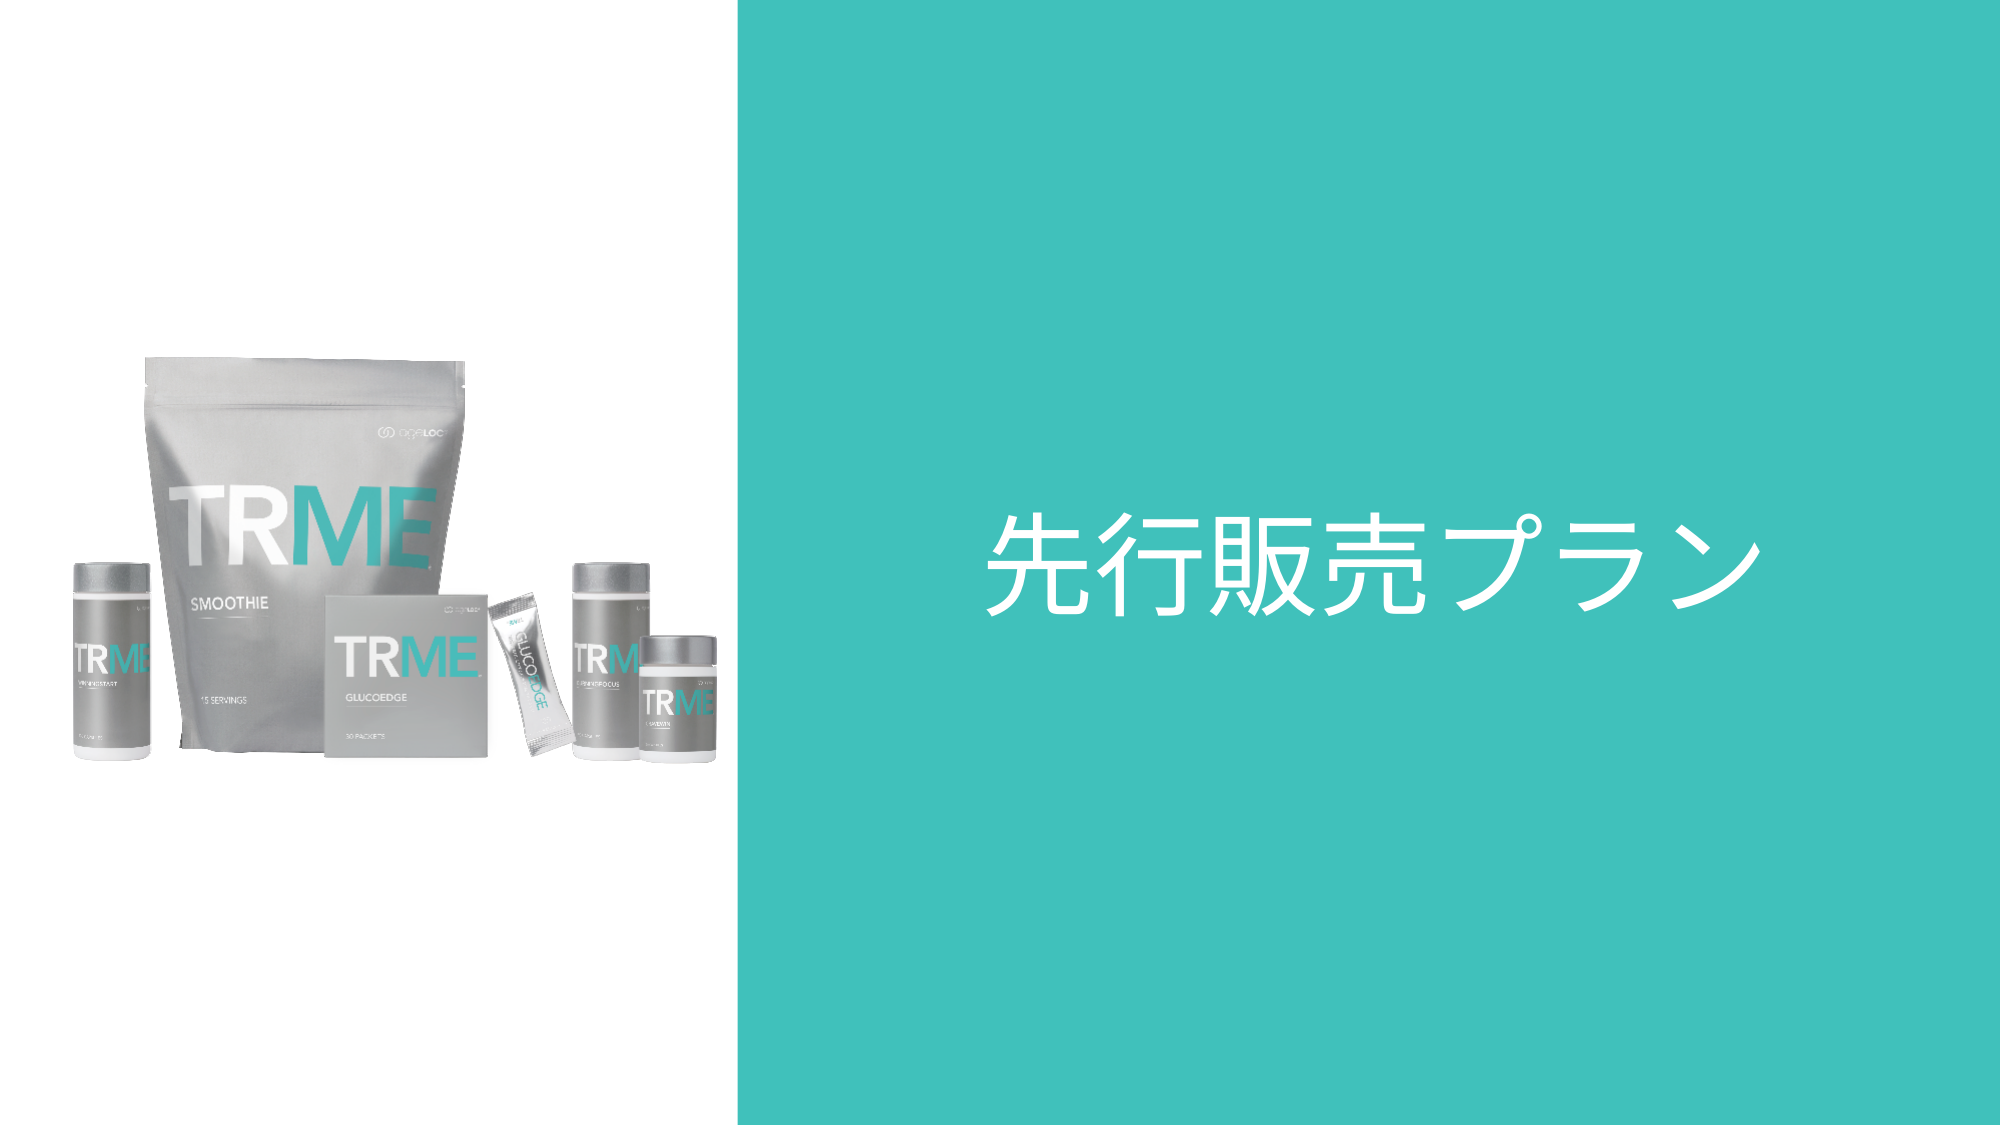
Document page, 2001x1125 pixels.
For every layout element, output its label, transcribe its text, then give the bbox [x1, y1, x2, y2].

text_box 先行販売プラン [855, 490, 1896, 635]
picture [55, 347, 738, 777]
text_box [737, 0, 2000, 1125]
